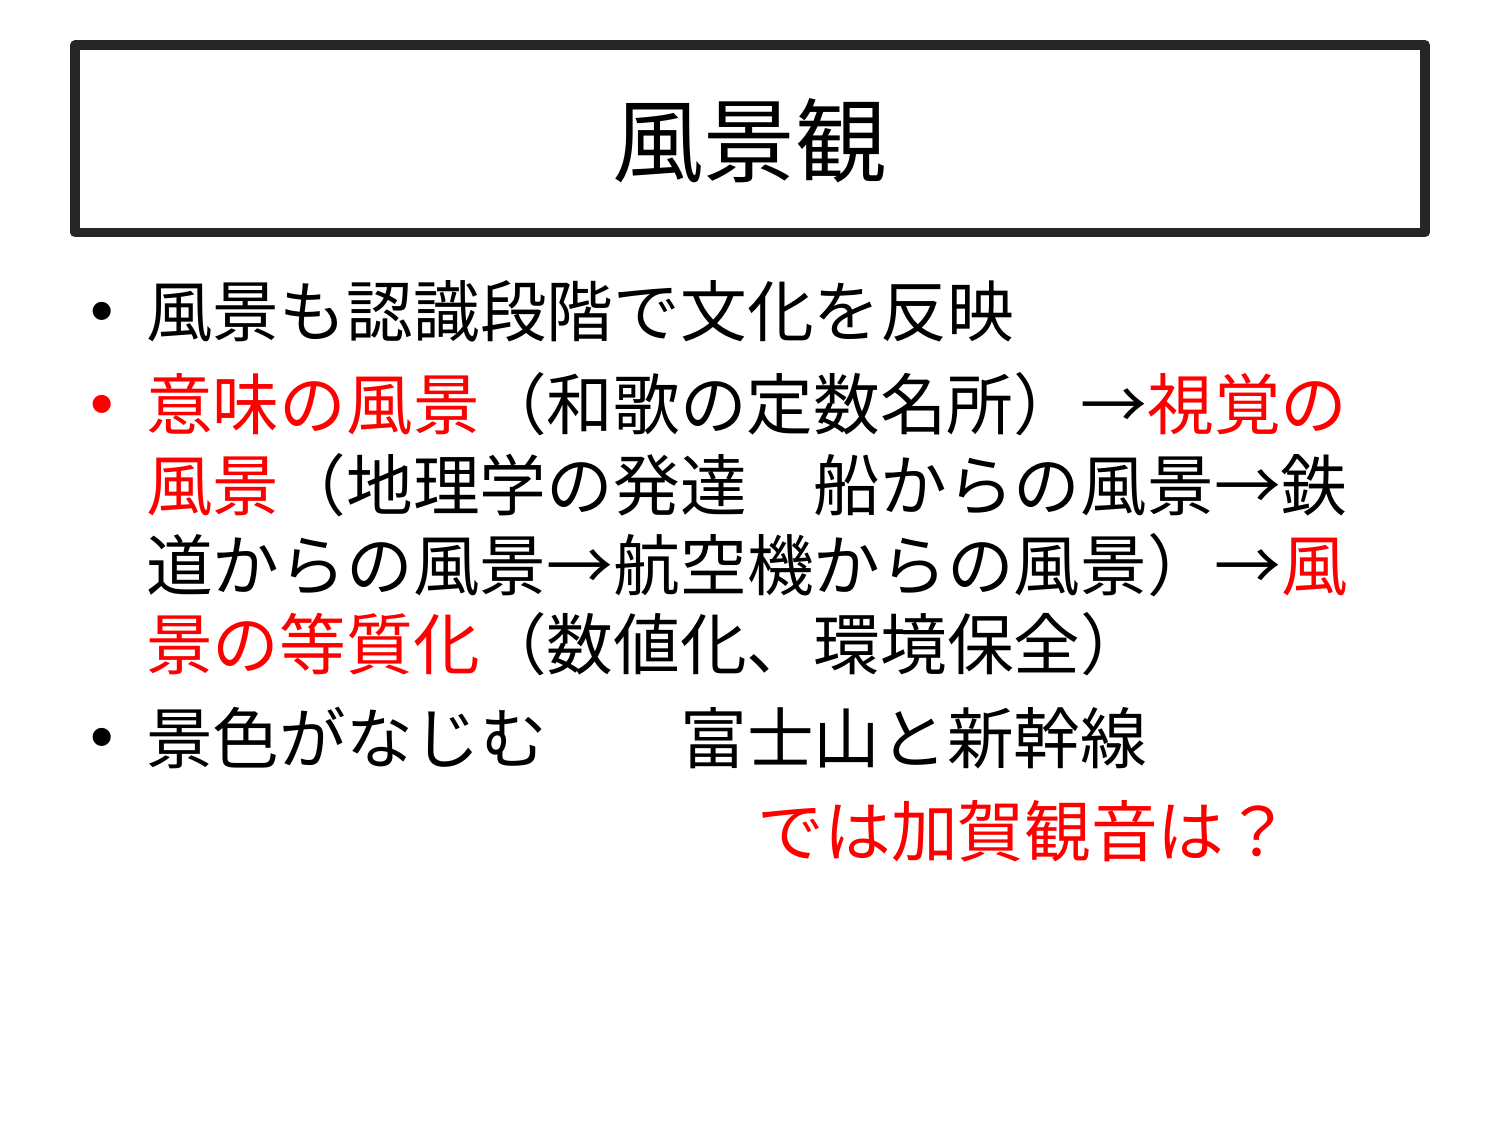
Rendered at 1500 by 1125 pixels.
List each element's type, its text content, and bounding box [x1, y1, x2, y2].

title 風景観 [75, 45, 1425, 233]
list 風景も認識段階で文化を反映 意味の風景（和歌の定数名所）→視覚の風景（地理学の発達 船からの風景→鉄道からの風景→航空機からの風景）→風景の等質化（数値化、環境保全） 景色がなじむ 富士山と新幹線 では加賀観音は？ [75, 262, 1425, 1005]
